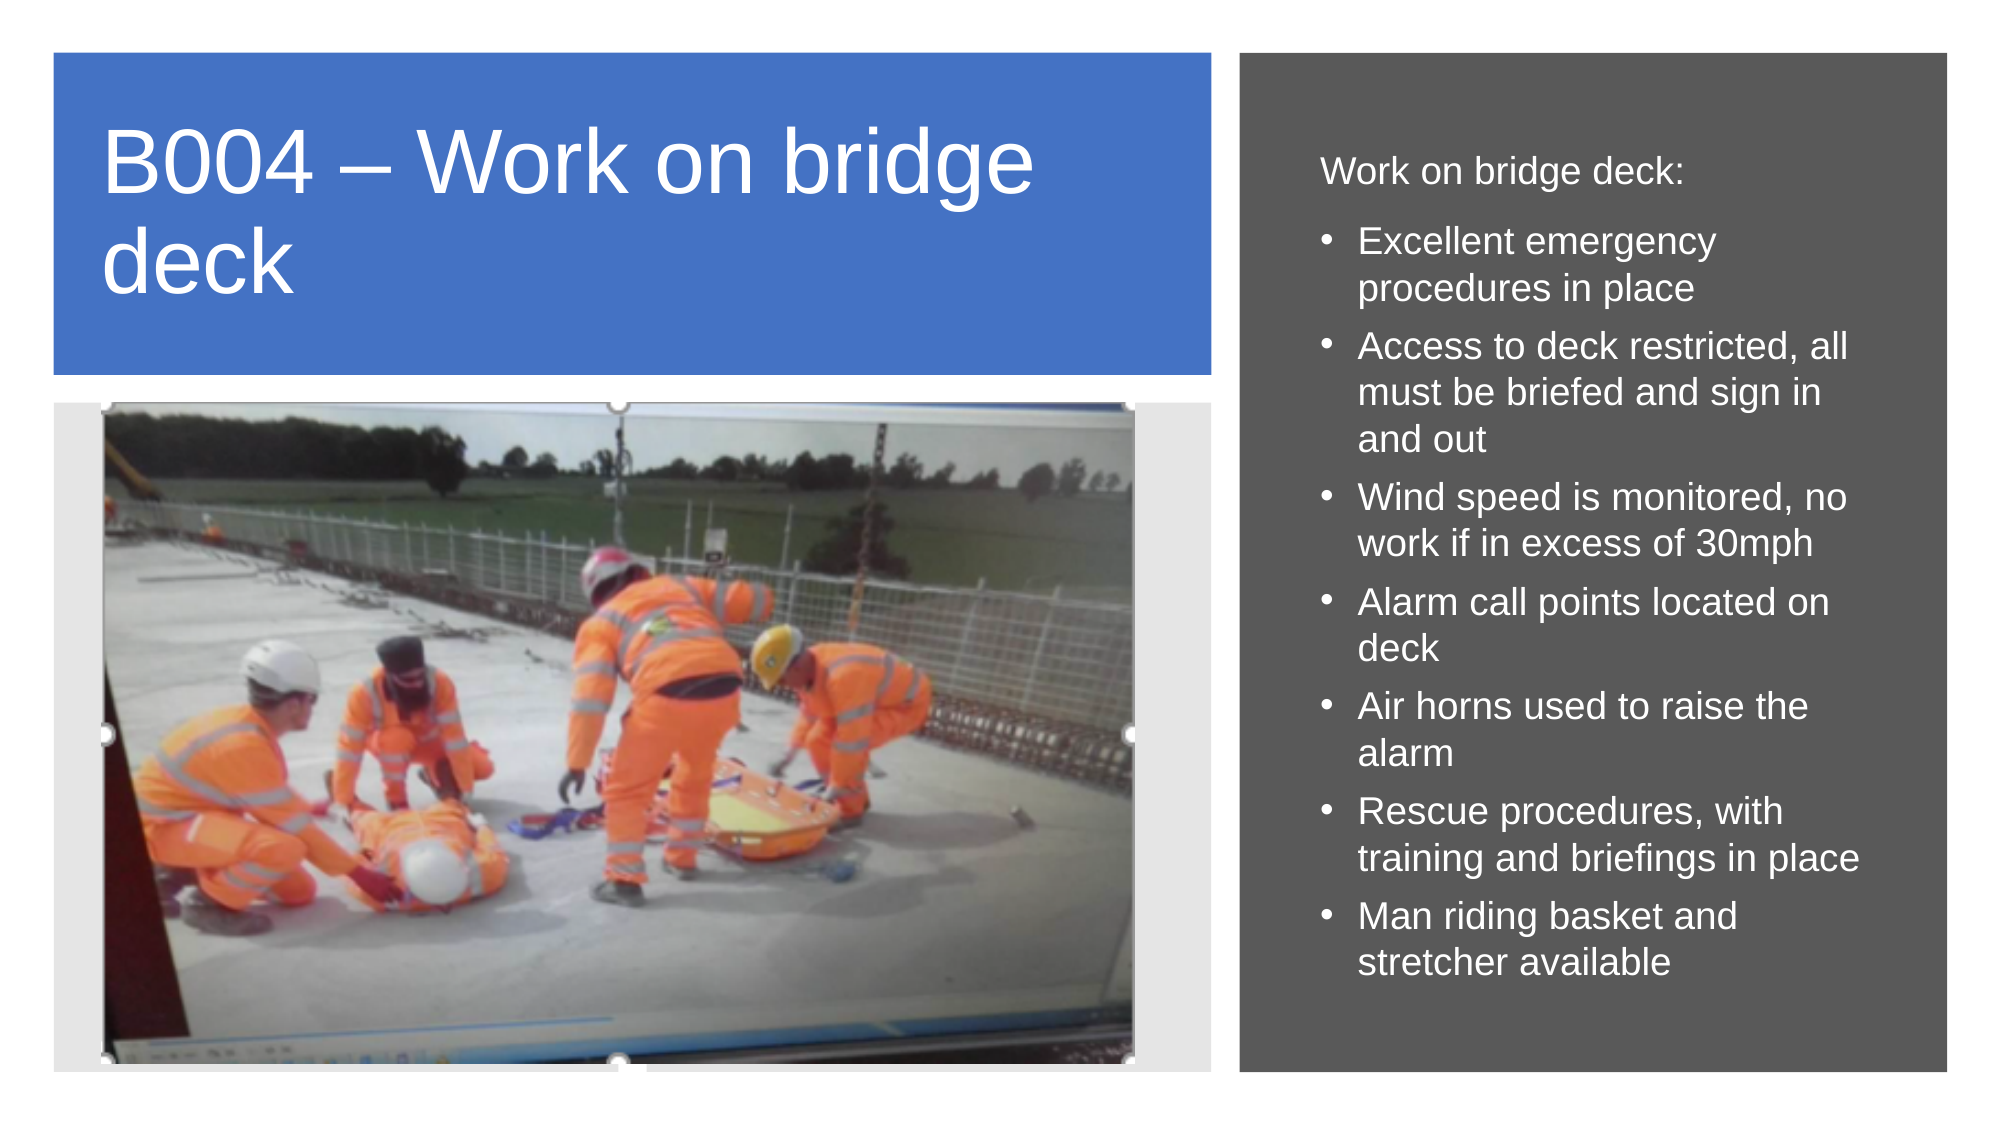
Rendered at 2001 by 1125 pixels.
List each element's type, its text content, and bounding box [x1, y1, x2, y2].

title B004 – Work on bridge deck [85, 80, 1168, 348]
list Work on bridge deck: Excellent emergency procedures in place Access to deck restricted, all must be briefed and sign in and out Wind speed is monitored, no work if in excess of 30mph Alarm call points located on deck Air horns used to raise the alarm Rescue procedures, with training and briefings in place Man riding basket and stretcher available [1305, 125, 1882, 1000]
picture [101, 402, 1135, 1065]
text_box [53, 52, 1212, 376]
text_box [1239, 52, 1948, 1073]
text_box [646, 402, 1212, 1073]
text_box [53, 402, 619, 1073]
